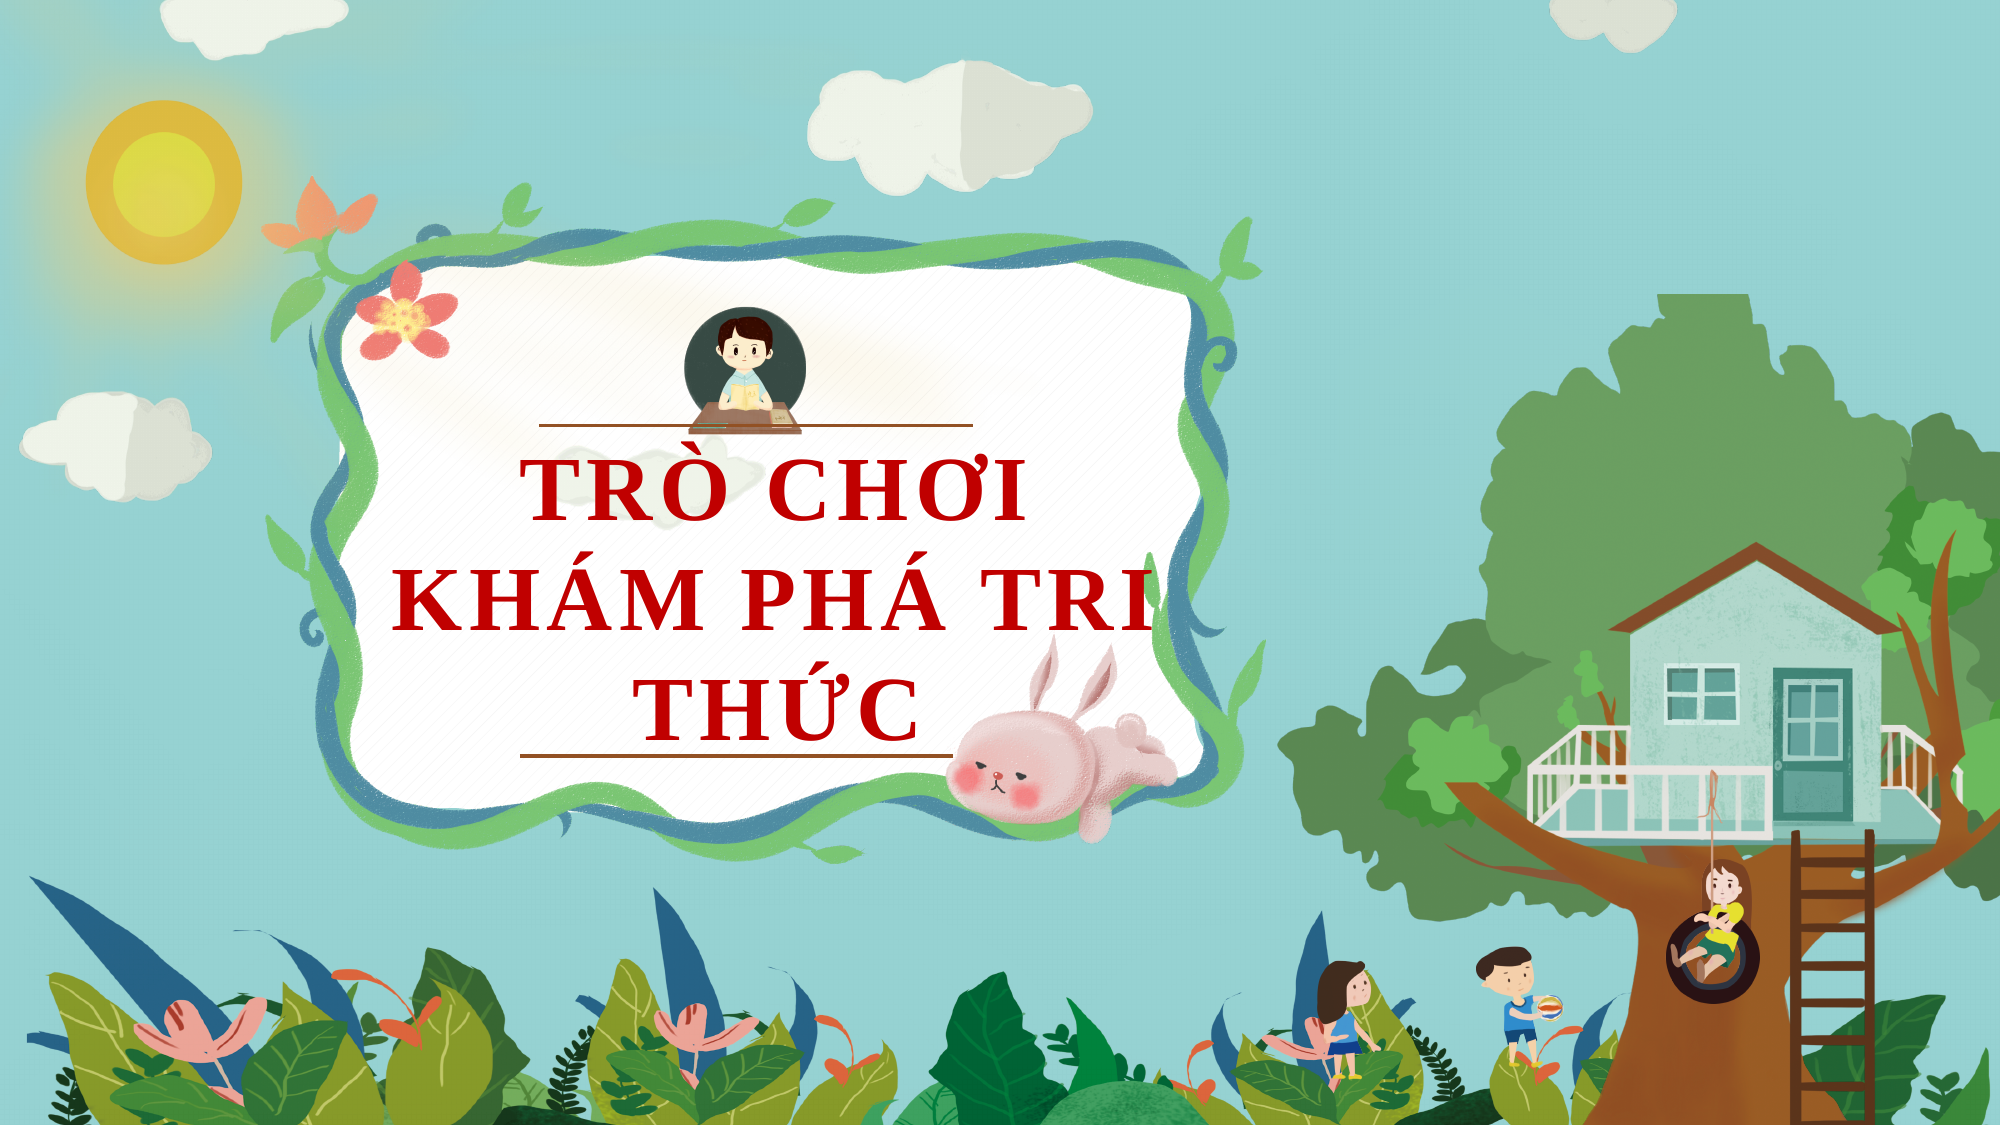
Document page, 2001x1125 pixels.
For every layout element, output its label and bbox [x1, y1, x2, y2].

text_box [240, 560, 1277, 1049]
picture [0, 0, 2000, 1125]
